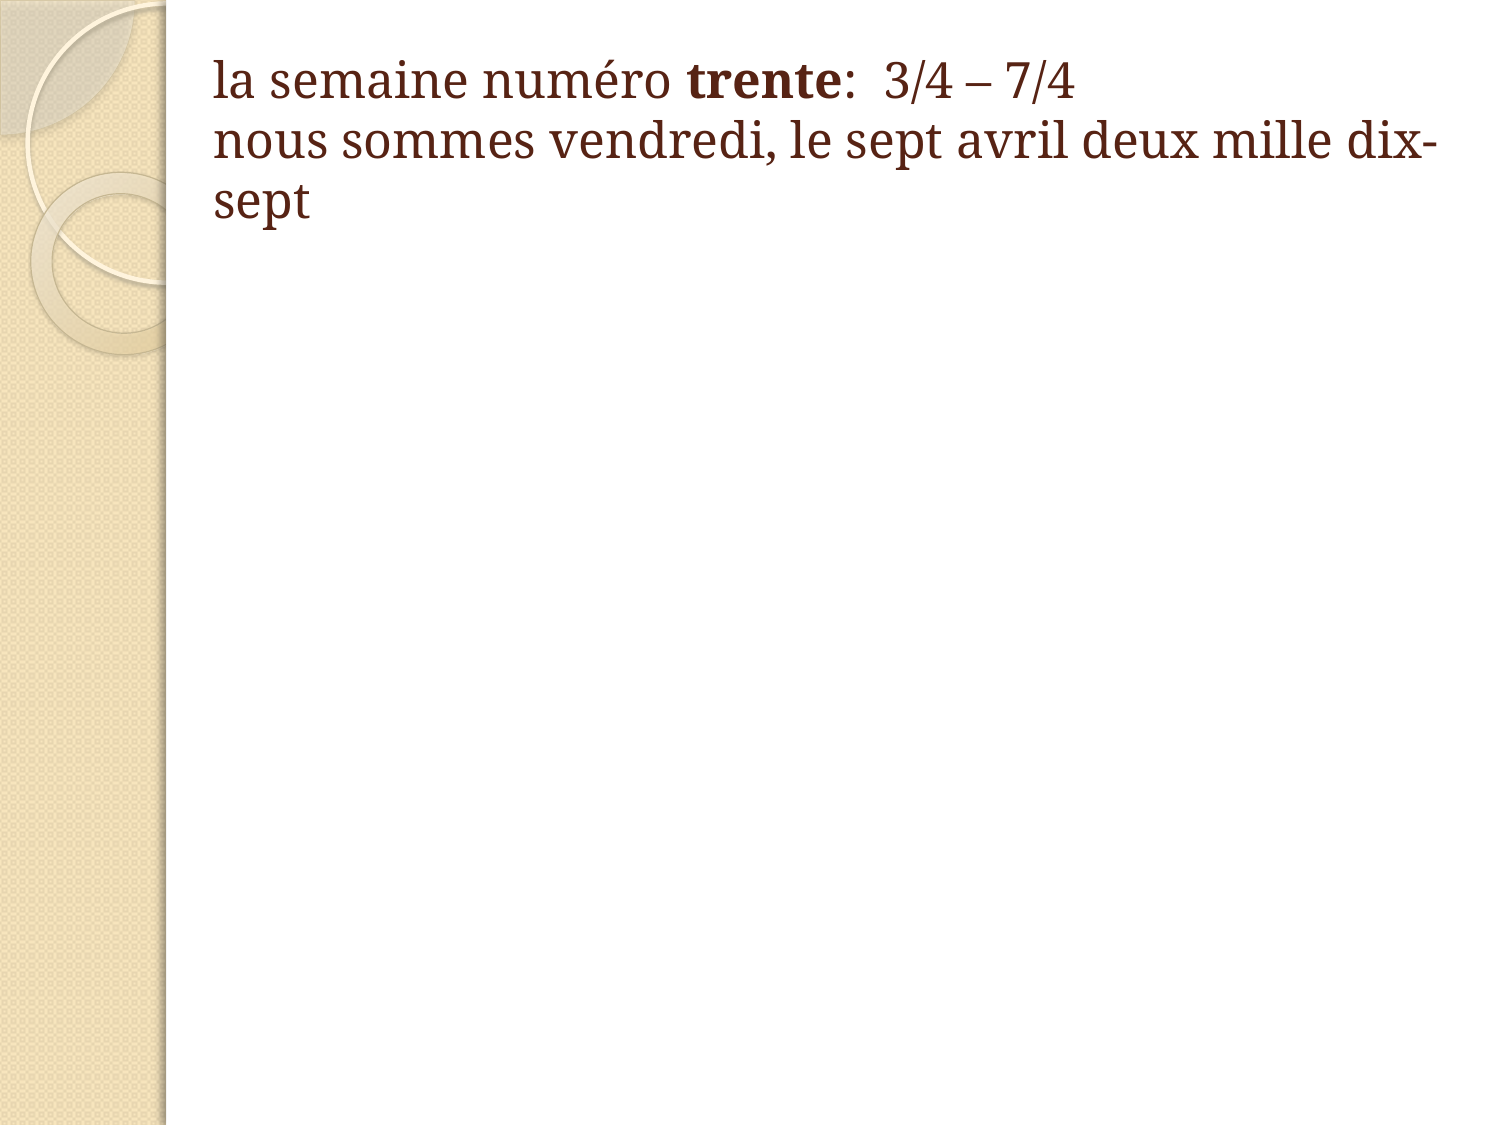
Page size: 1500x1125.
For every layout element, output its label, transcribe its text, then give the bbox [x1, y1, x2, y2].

title la semaine numéro trente: 3/4 – 7/4 nous sommes vendredi, le sept avril deux mille dix-sept [198, 45, 1466, 233]
